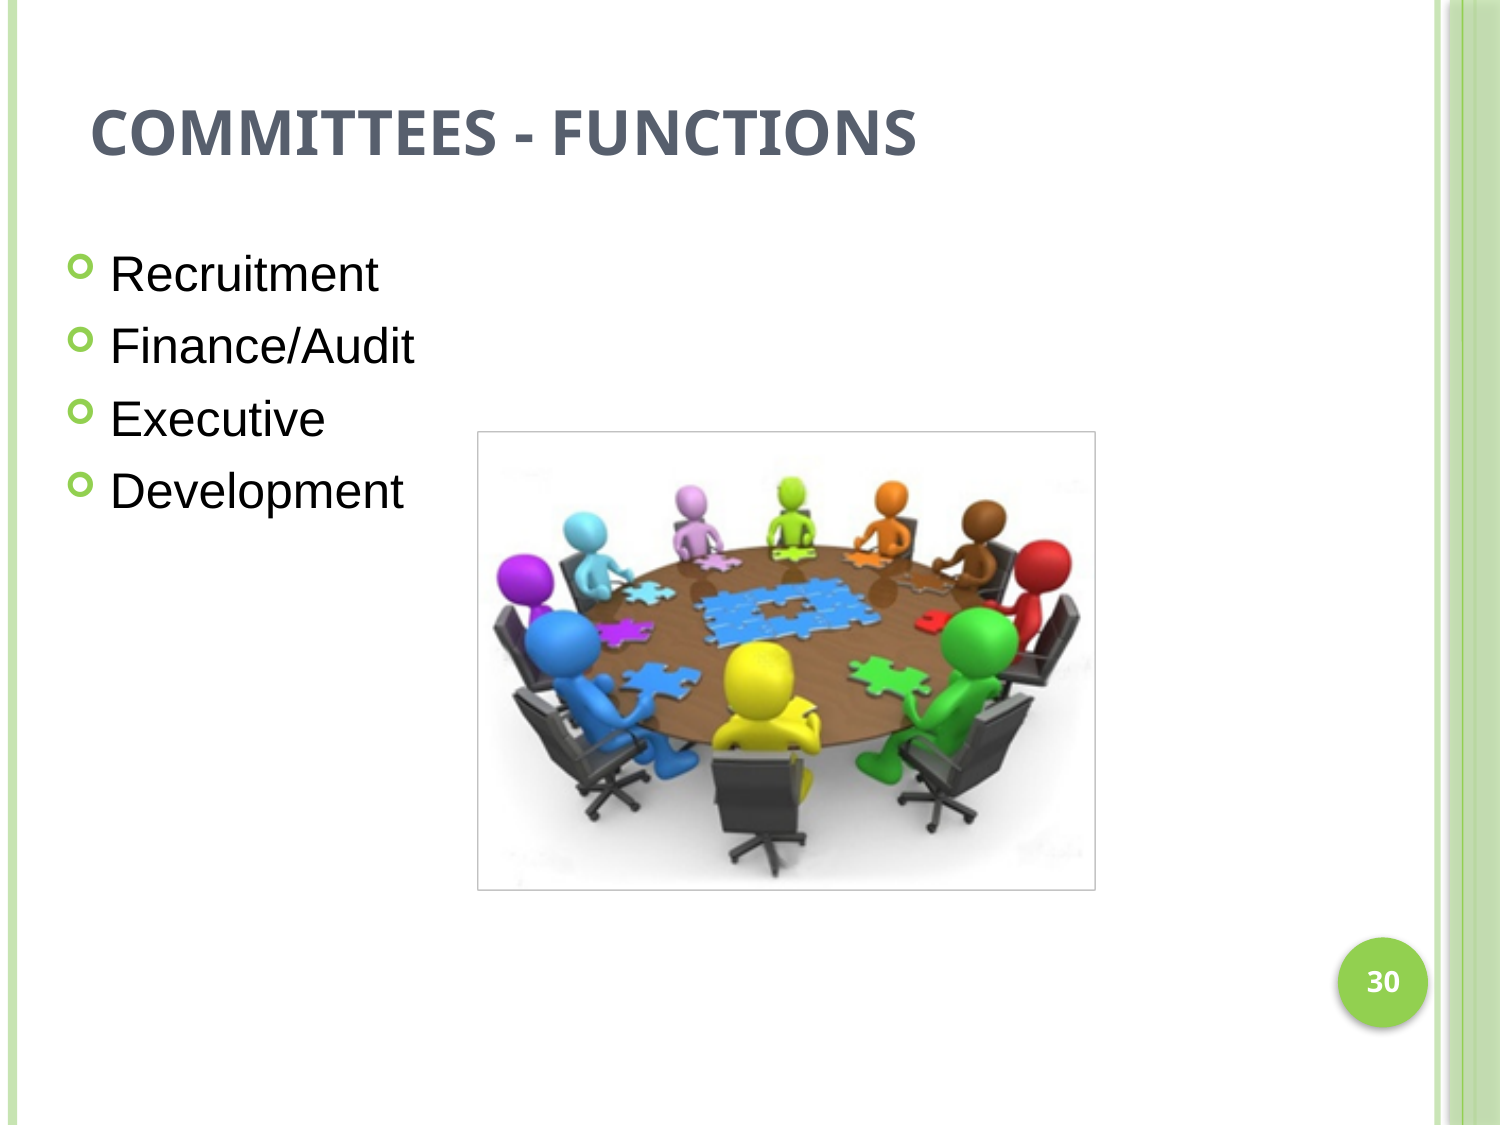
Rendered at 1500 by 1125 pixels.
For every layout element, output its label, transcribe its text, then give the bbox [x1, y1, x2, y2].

slide_number 30 [1333, 940, 1434, 1027]
picture [474, 428, 1101, 896]
list Recruitment Finance/Audit Executive Development [50, 233, 1275, 1034]
title Committees - Functions [75, 45, 1300, 175]
